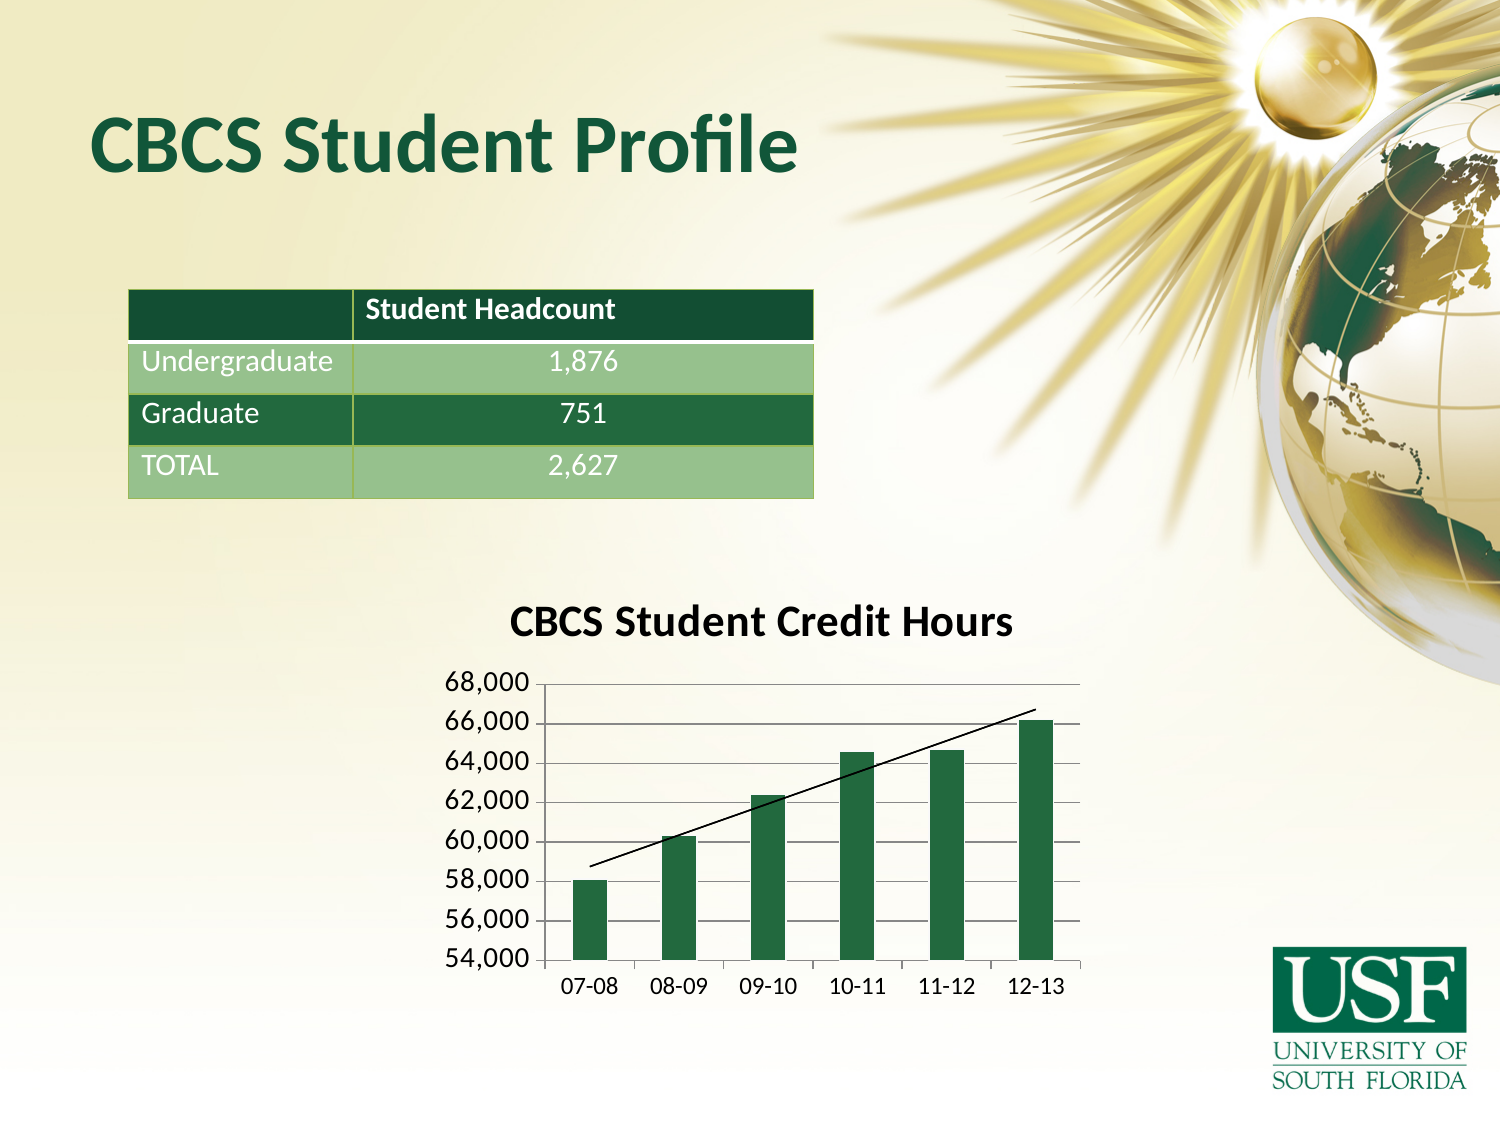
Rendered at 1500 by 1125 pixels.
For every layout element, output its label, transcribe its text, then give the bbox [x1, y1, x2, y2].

table_cell 2,627 [354, 447, 813, 498]
table_cell Undergraduate [129, 344, 352, 393]
table_cell 751 [354, 395, 813, 445]
table_cell 1,876 [354, 344, 813, 393]
table_cell TOTAL [129, 447, 352, 498]
picture [0, 0, 1500, 1125]
table_cell Graduate [129, 395, 352, 445]
table_header Student Headcount [354, 290, 813, 340]
table_header [129, 290, 352, 340]
chart [430, 571, 1094, 1010]
title CBCS Student Profile [75, 45, 1425, 233]
